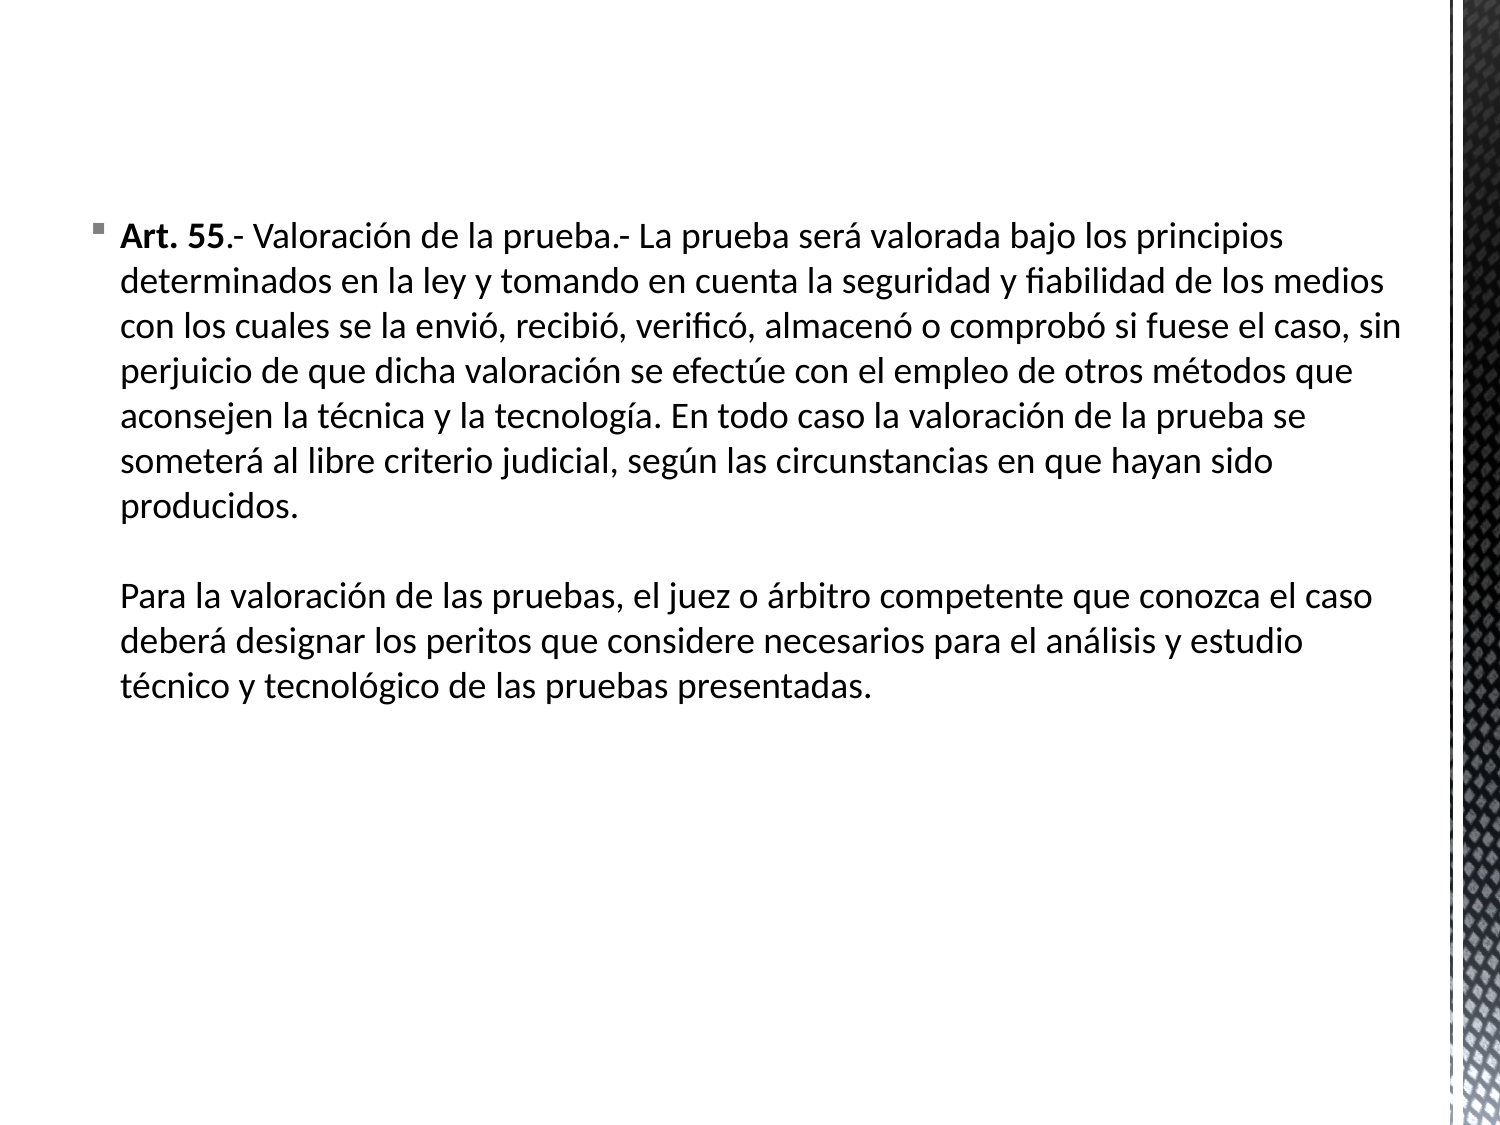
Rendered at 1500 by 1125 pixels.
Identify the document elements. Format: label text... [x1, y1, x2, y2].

list Art. 55.- Valoración de la prueba.- La prueba será valorada bajo los principios determinados en la ley y tomando en cuenta la seguridad y fiabilidad de los medios con los cuales se la envió, recibió, verificó, almacenó o comprobó si fuese el caso, sin perjuicio de que dicha valoración se efectúe con el empleo de otros métodos que aconsejen la técnica y la tecnología. En todo caso la valoración de la prueba se someterá al libre criterio judicial, según las circunstancias en que hayan sido producidos. Para la valoración de las pruebas, el juez o árbitro competente que conozca el caso deberá designar los peritos que considere necesarios para el análisis y estudio técnico y tecnológico de las pruebas presentadas. [75, 99, 1425, 1005]
picture [1447, 0, 1500, 1125]
